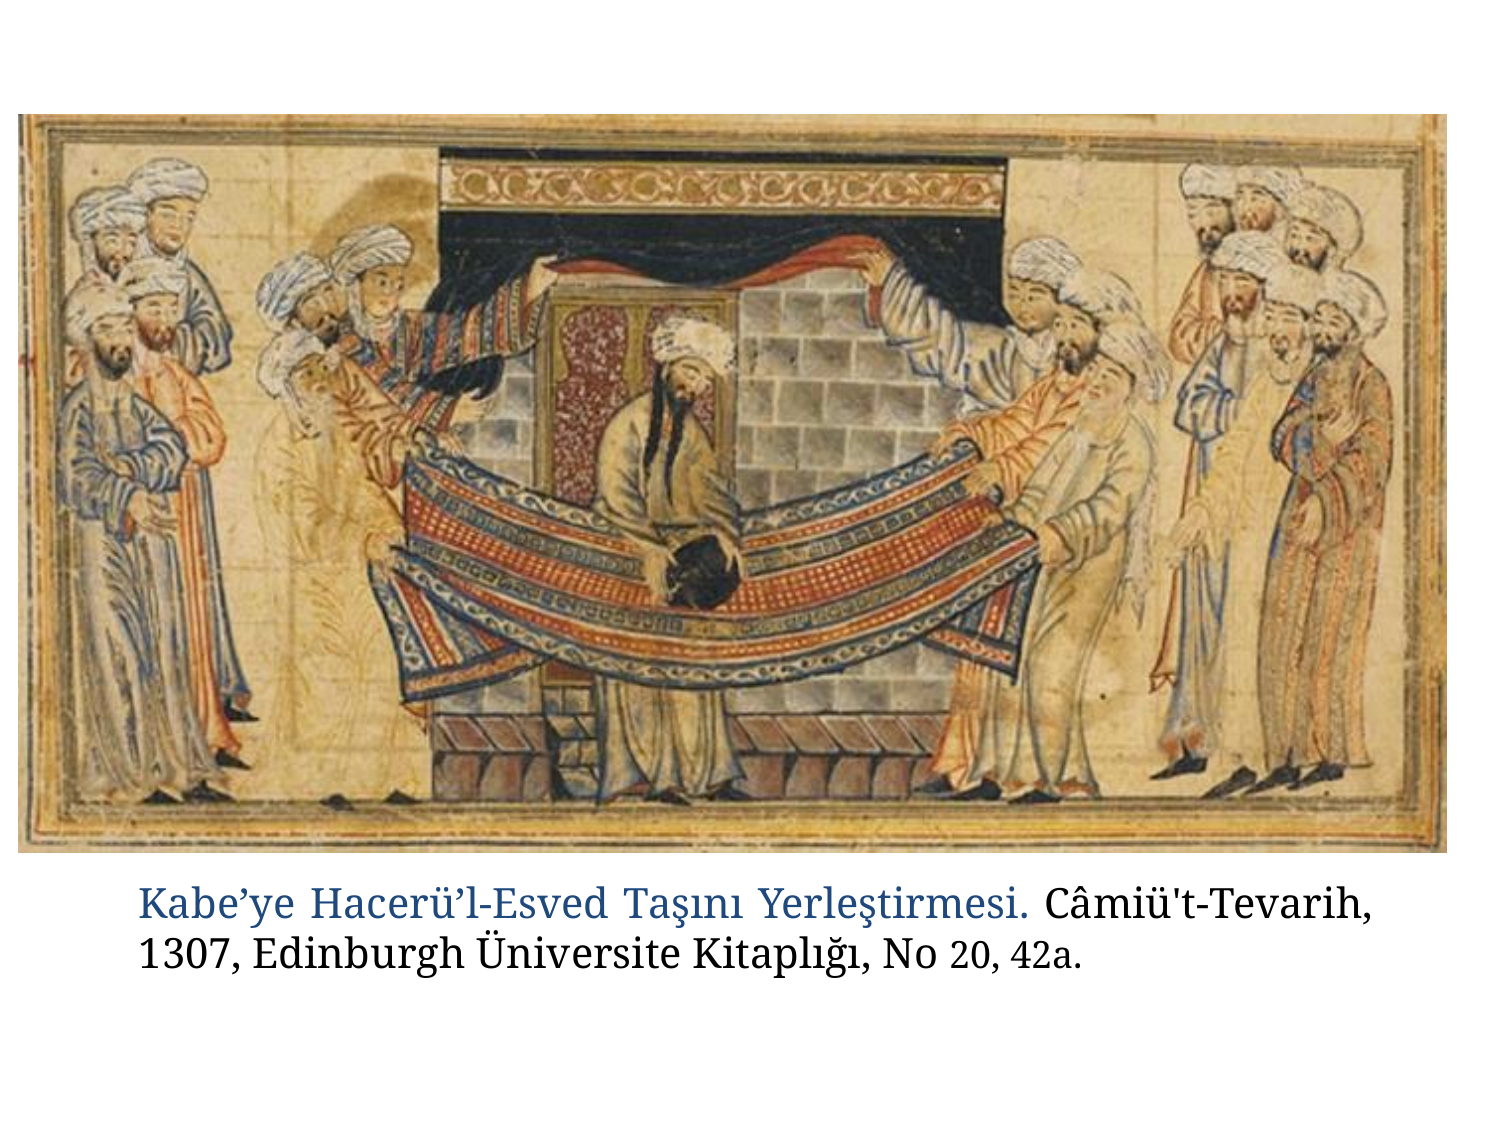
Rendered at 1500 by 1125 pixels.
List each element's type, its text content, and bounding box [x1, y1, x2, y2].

picture [18, 114, 1448, 854]
text_box Kabe’ye Hacerü’l-Esved Taşını Yerleştirmesi. Câmiü't-Tevarih, 1307, Edinburgh Üniversite Kitaplığı, No 20, 42a. [123, 869, 1388, 985]
